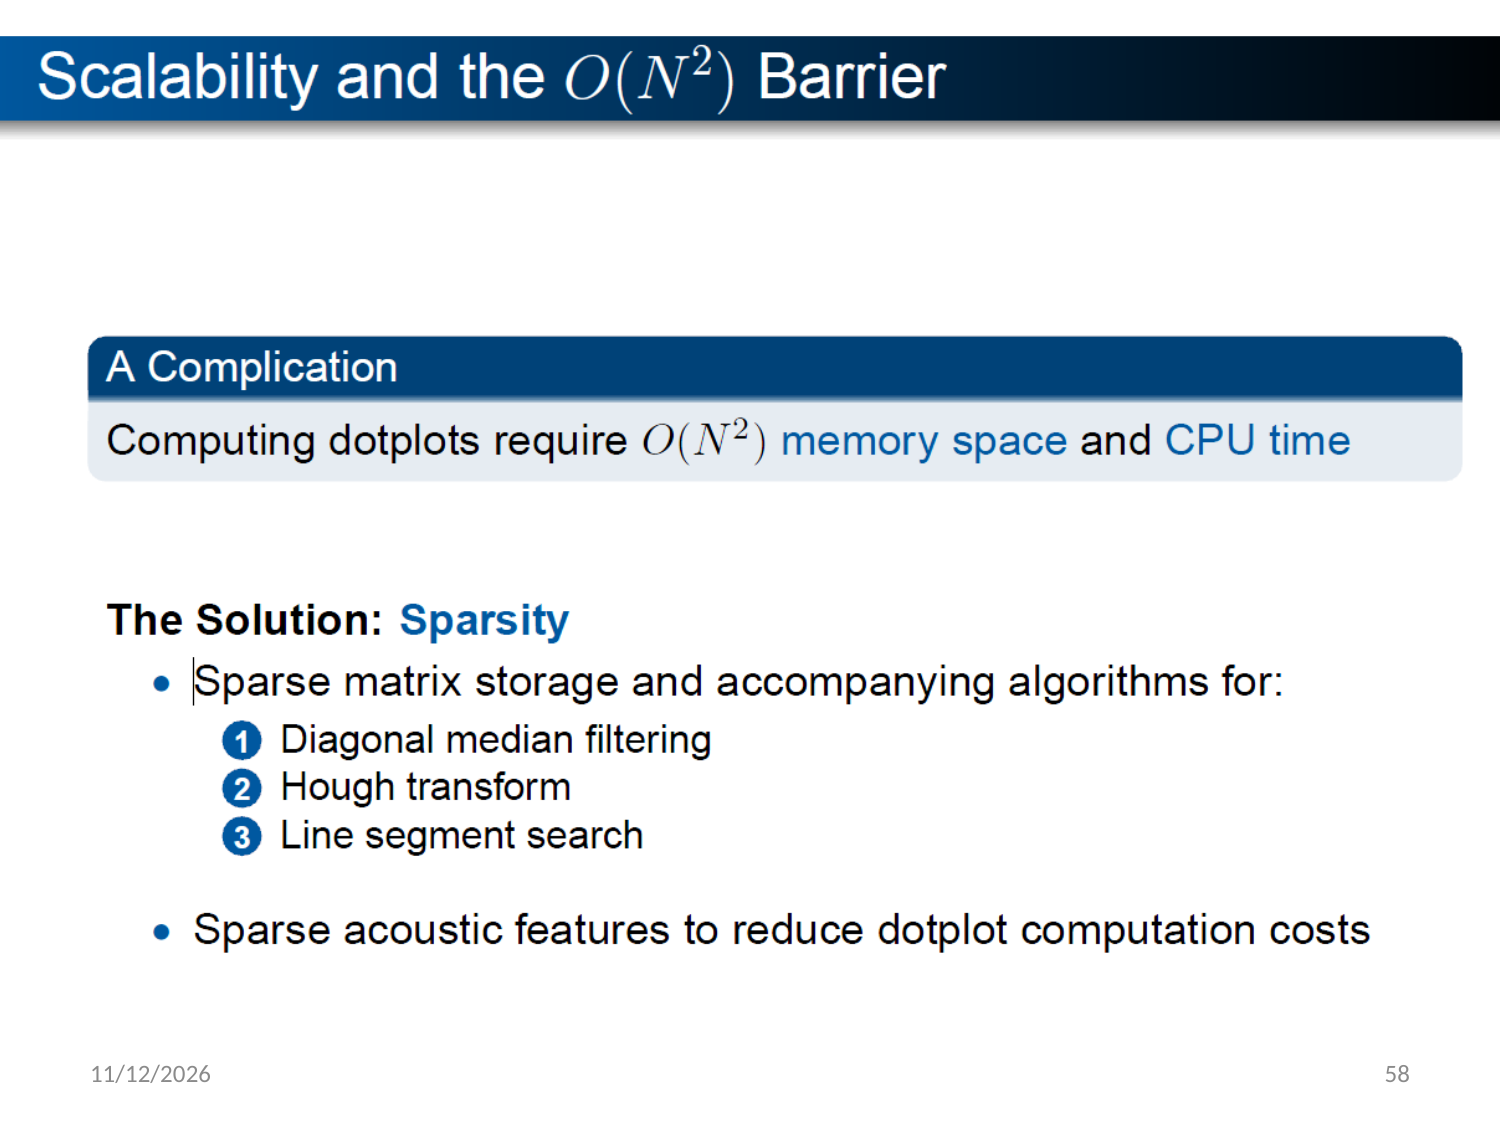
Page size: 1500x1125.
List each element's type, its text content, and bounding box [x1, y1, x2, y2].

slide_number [75, 1042, 425, 1103]
slide_number 58 [1074, 1042, 1425, 1103]
picture [0, 36, 1500, 1001]
